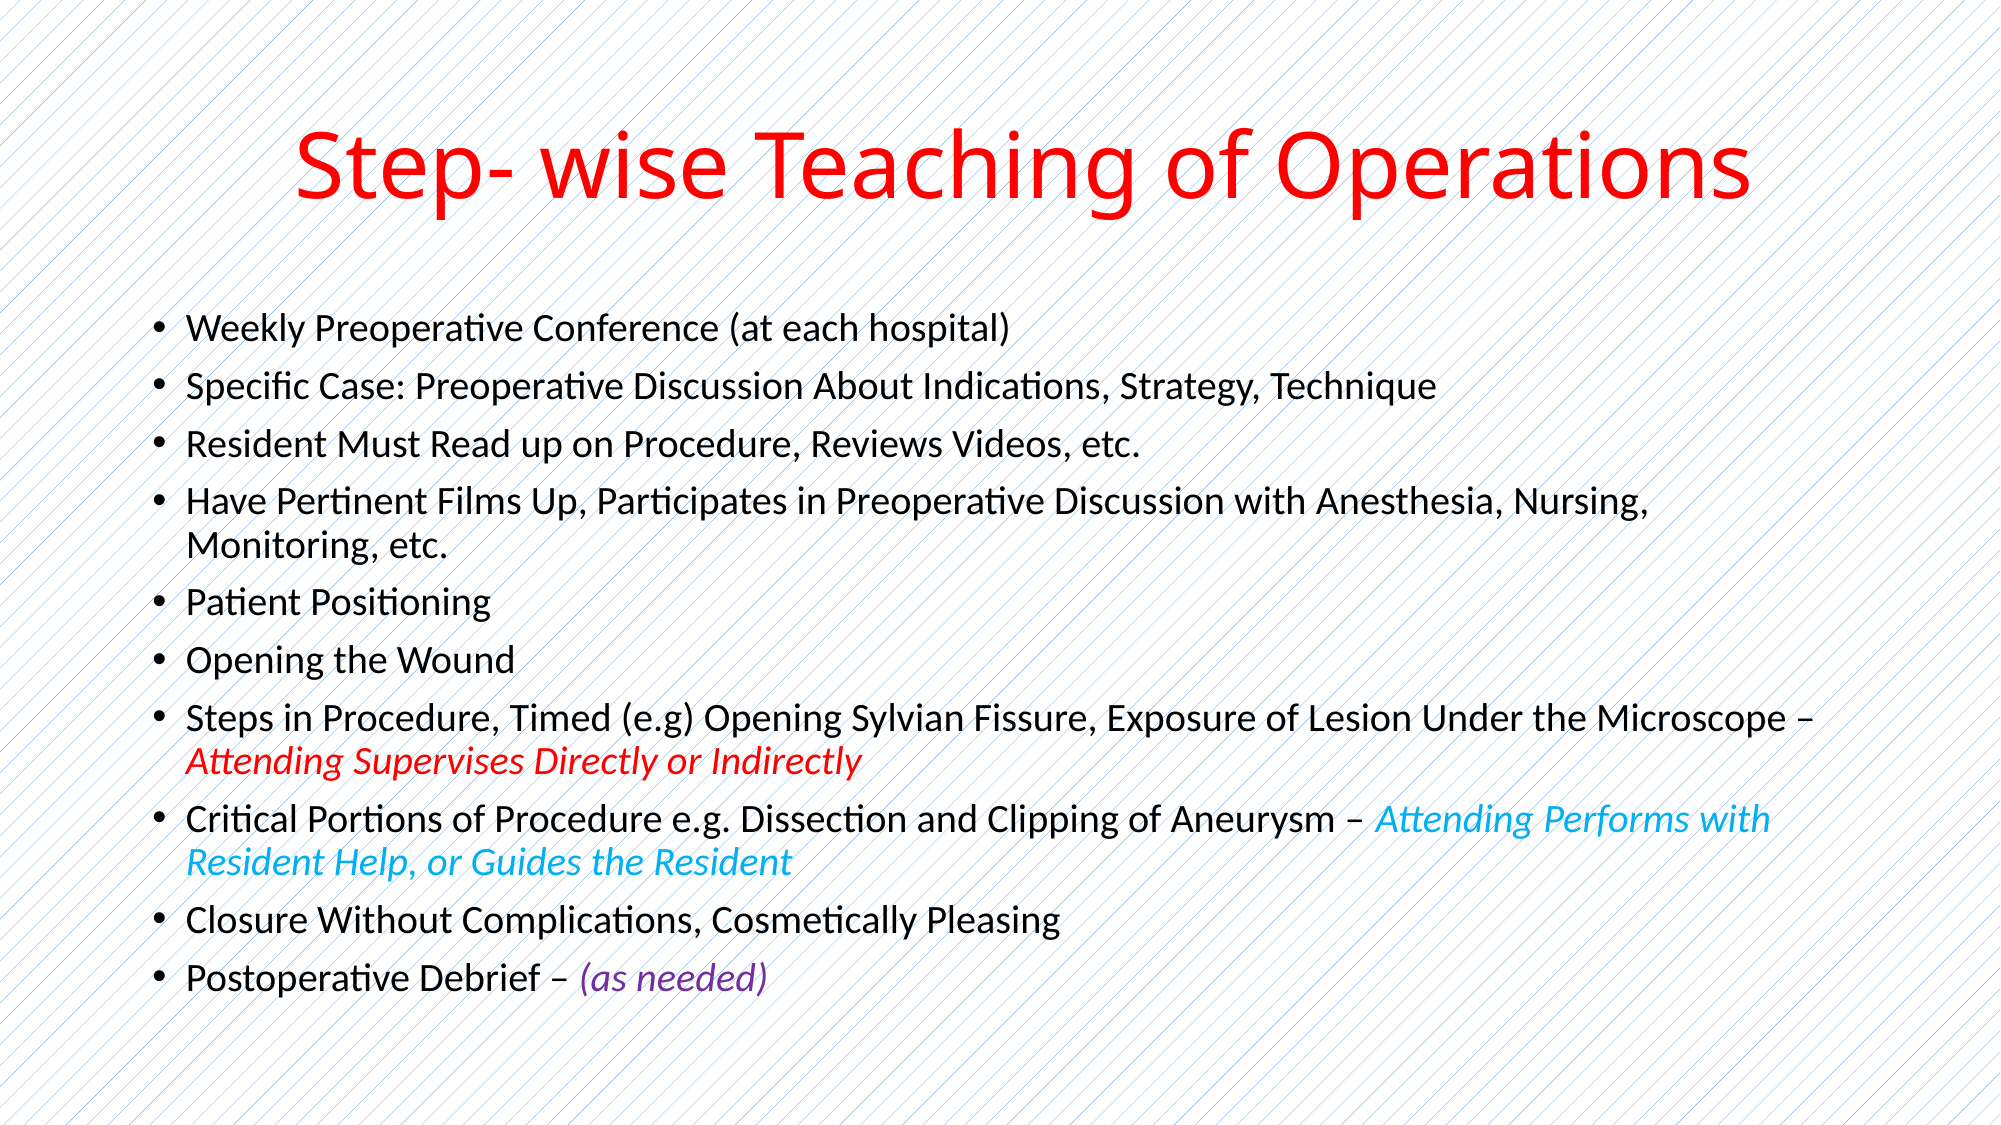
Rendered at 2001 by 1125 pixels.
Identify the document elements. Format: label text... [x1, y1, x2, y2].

title Step- wise Teaching of Operations [137, 59, 1863, 278]
list Weekly Preoperative Conference (at each hospital) Specific Case: Preoperative Discussion About Indications, Strategy, Technique Resident Must Read up on Procedure, Reviews Videos, etc. Have Pertinent Films Up, Participates in Preoperative Discussion with Anesthesia, Nursing, Monitoring, etc. Patient Positioning Opening the Wound Steps in Procedure, Timed (e.g) Opening Sylvian Fissure, Exposure of Lesion Under the Microscope – Attending Supervises Directly or Indirectly Critical Portions of Procedure e.g. Dissection and Clipping of Aneurysm – Attending Performs with Resident Help, or Guides the Resident Closure Without Complications, Cosmetically Pleasing Postoperative Debrief – (as needed) [137, 299, 1863, 1014]
